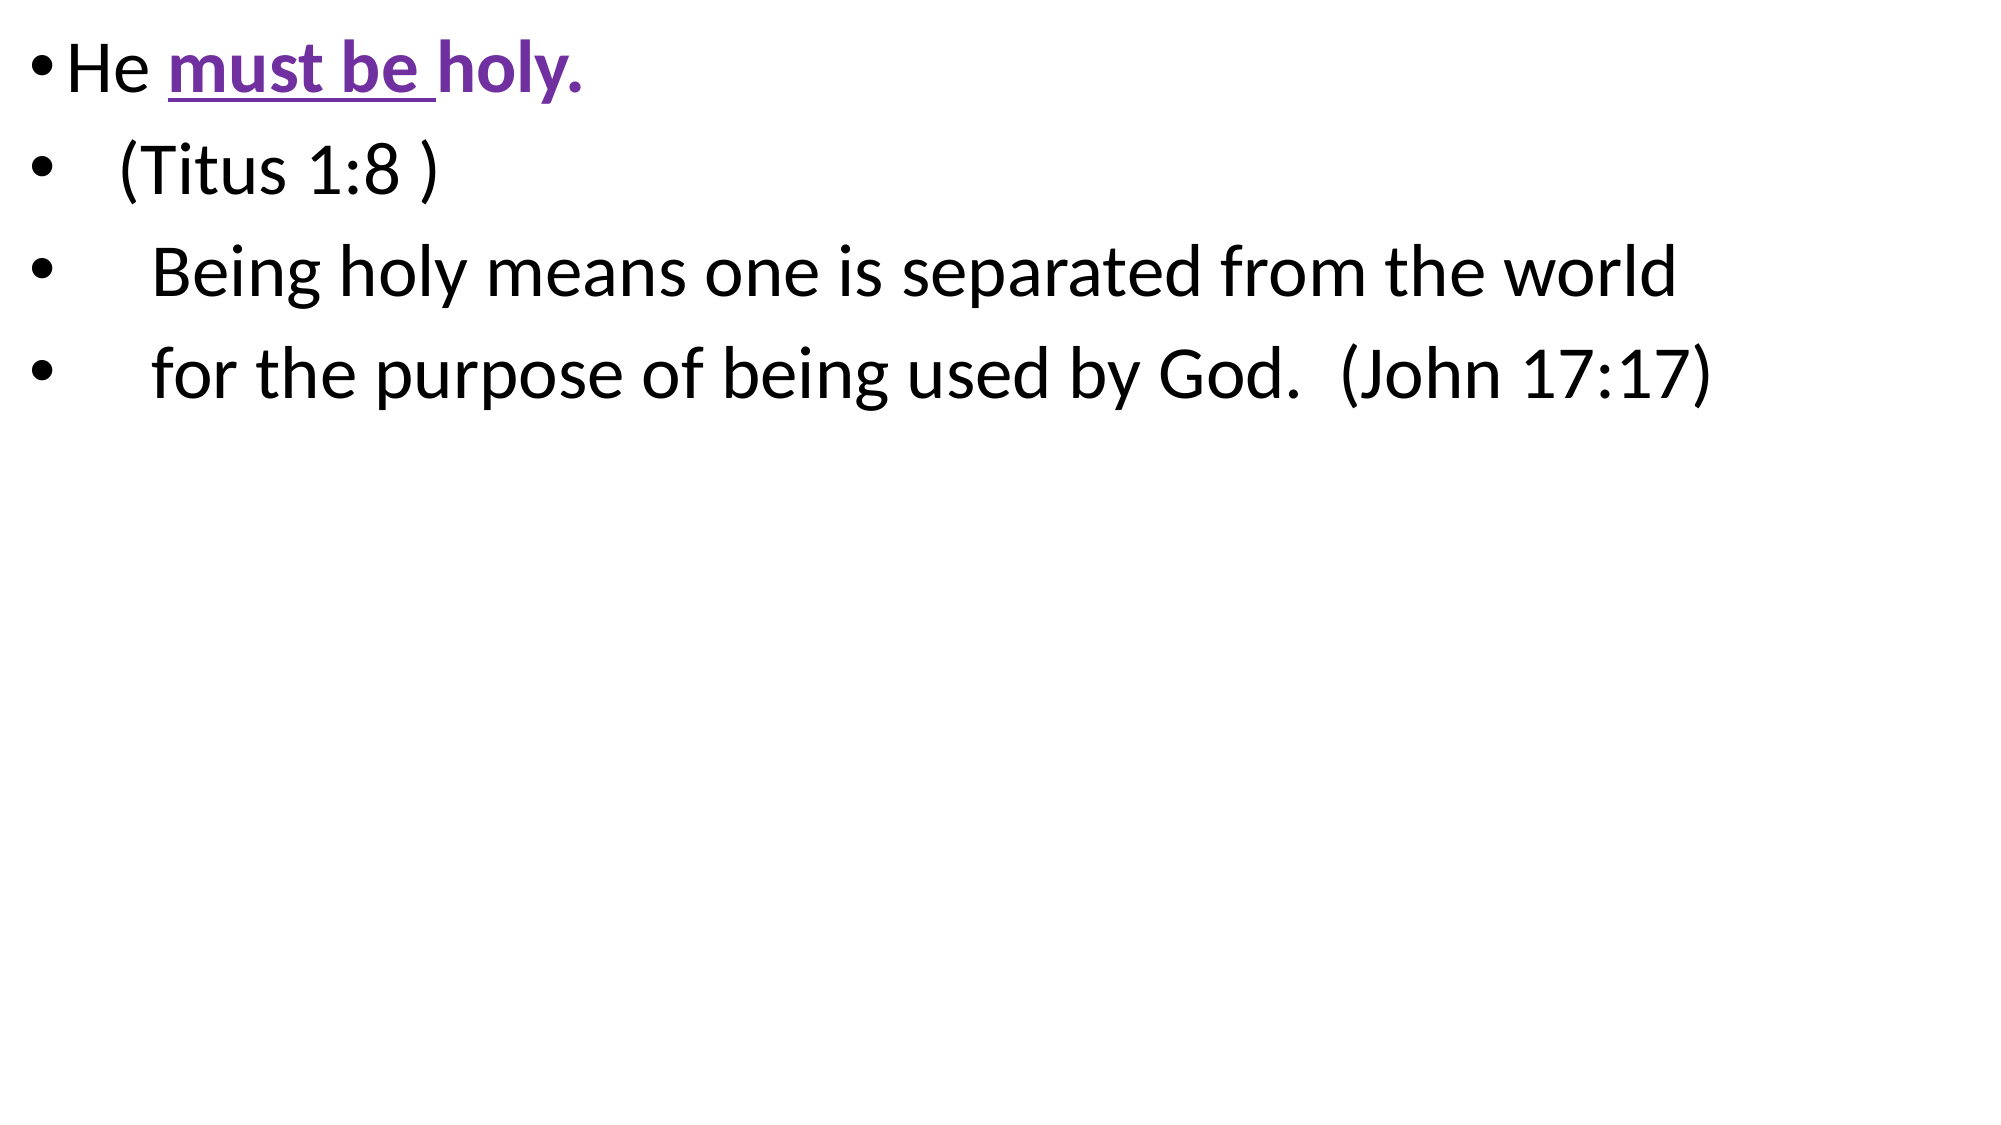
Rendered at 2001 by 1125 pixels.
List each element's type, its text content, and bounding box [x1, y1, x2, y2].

list He must be holy. (Titus 1:8 ) Being holy means one is separated from the world for the purpose of being used by God. (John 17:17) [14, 20, 1964, 1084]
